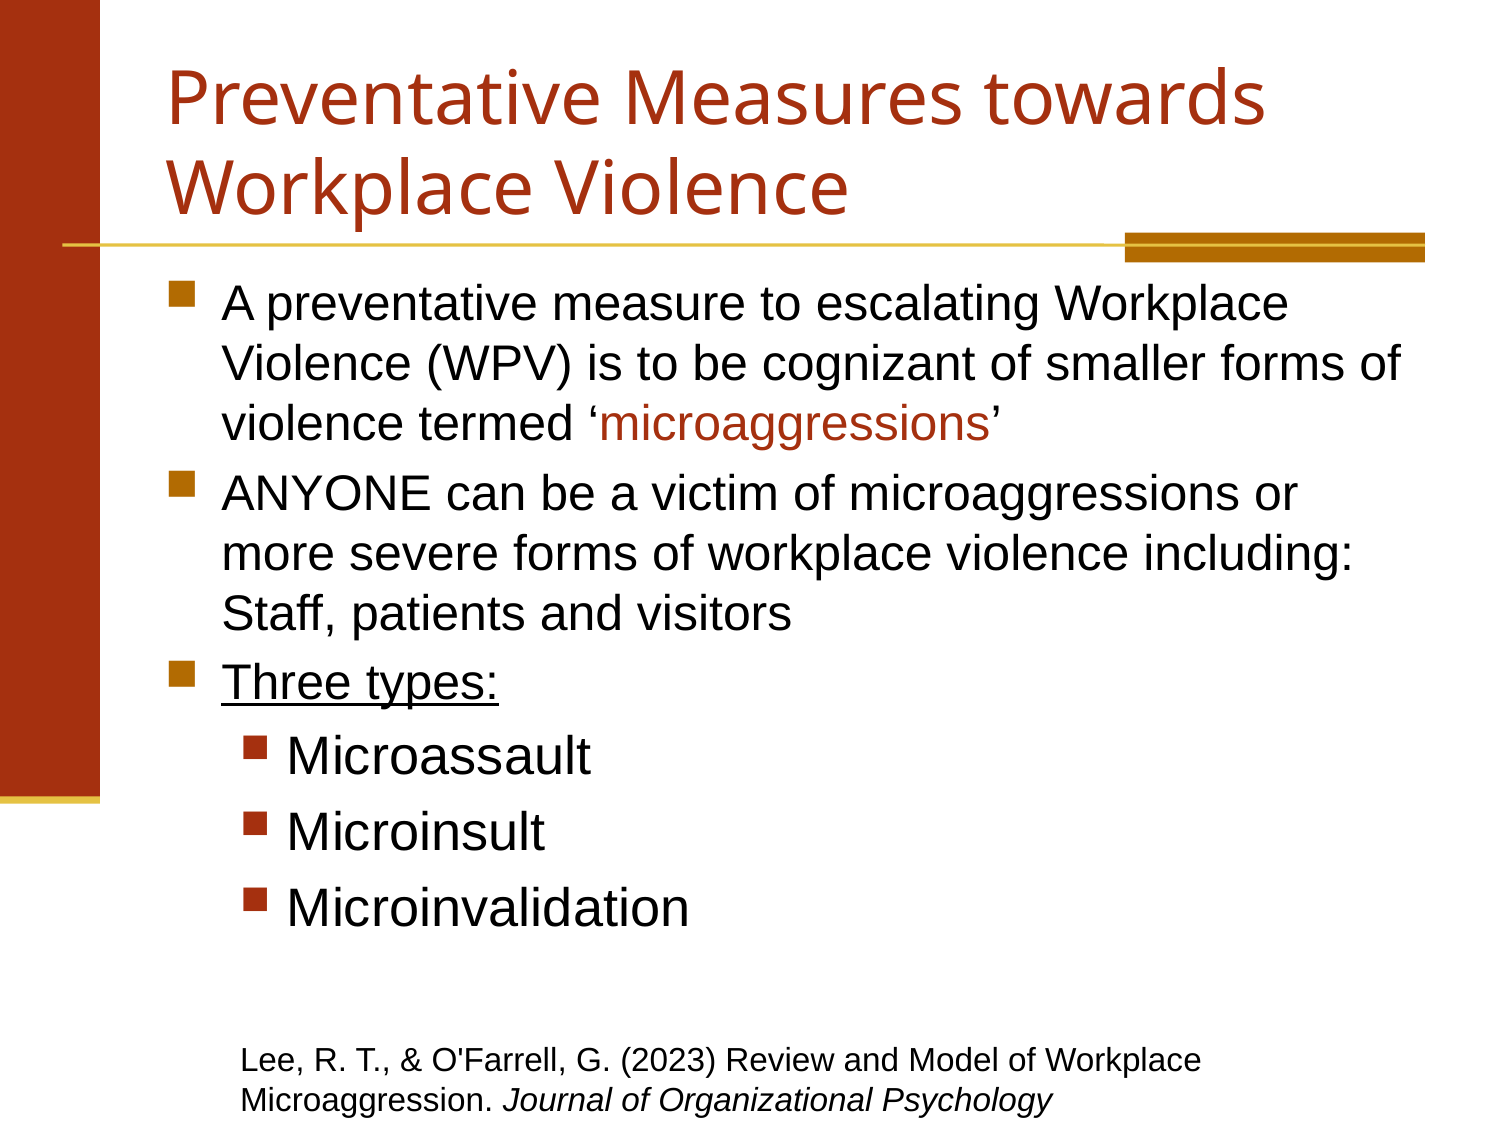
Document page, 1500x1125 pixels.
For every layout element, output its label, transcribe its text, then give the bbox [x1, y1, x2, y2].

list A preventative measure to escalating Workplace Violence (WPV) is to be cognizant of smaller forms of violence termed ‘microaggressions’ ANYONE can be a victim of microaggressions or more severe forms of workplace violence including: Staff, patients and visitors Three types: Microassault Microinsult Microinvalidation Lee, R. T., & O'Farrell, G. (2023) Review and Model of Workplace Microaggression. Journal of Organizational Psychology [150, 262, 1425, 1006]
title Preventative Measures towards Workplace Violence [150, 45, 1425, 234]
